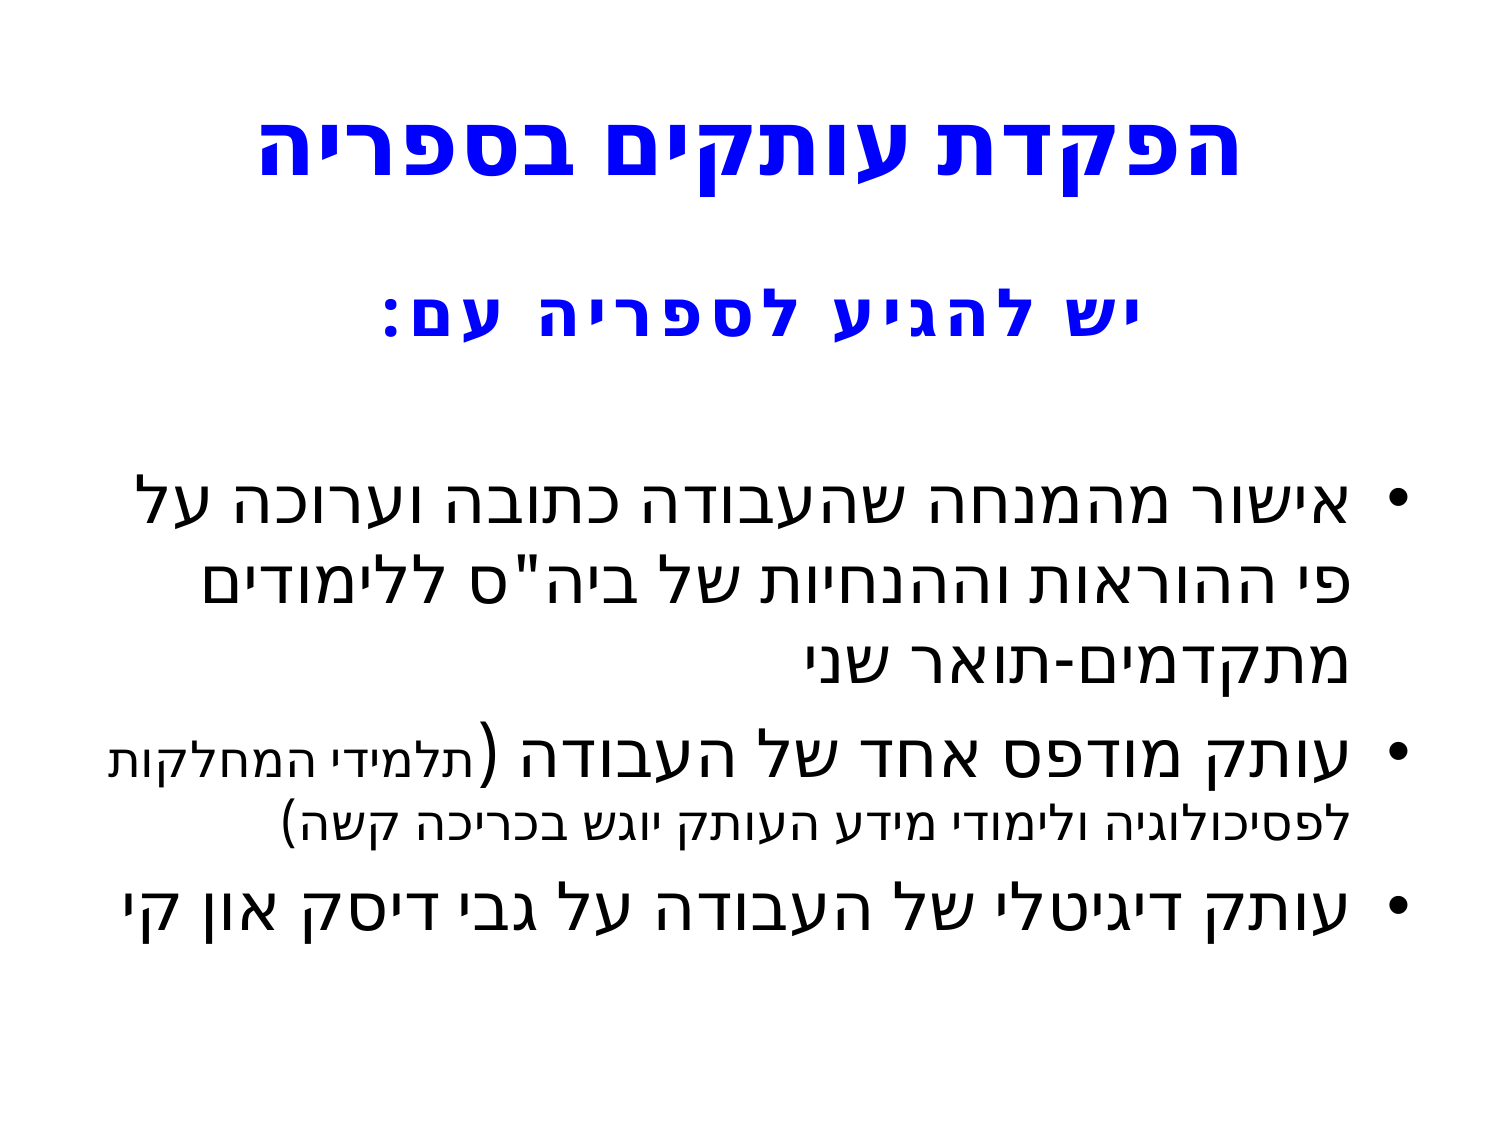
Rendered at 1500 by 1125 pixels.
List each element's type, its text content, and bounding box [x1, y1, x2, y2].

title הפקדת עותקים בספריה [75, 45, 1425, 233]
list יש להגיע לספריה עם: אישור מהמנחה שהעבודה כתובה וערוכה על פי ההוראות וההנחיות של ביה"ס ללימודים מתקדמים-תואר שני עותק מודפס אחד של העבודה (תלמידי המחלקות לפסיכולוגיה ולימודי מידע העותק יוגש בכריכה קשה) עותק דיגיטלי של העבודה על גבי דיסק און קי [75, 262, 1425, 1005]
